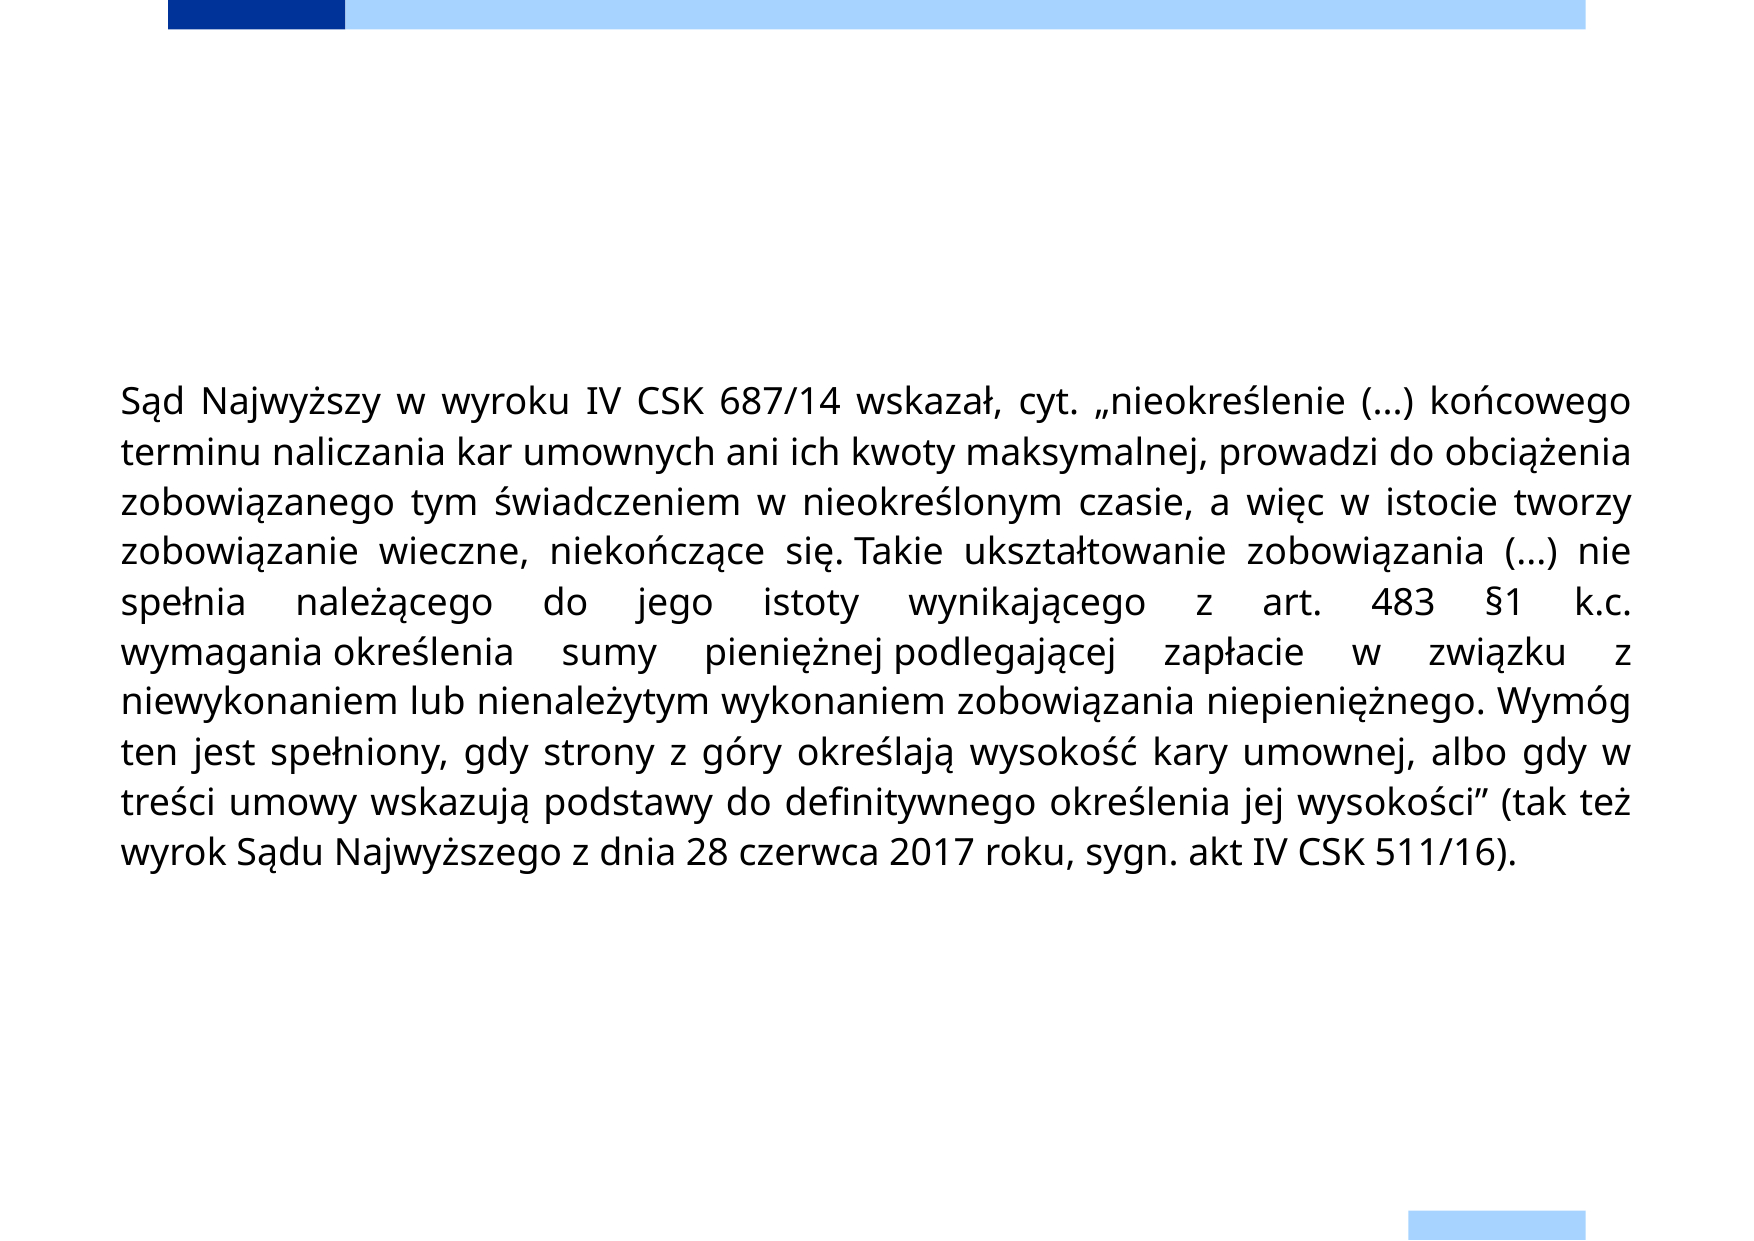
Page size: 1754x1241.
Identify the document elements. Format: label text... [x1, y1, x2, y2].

list Sąd Najwyższy w wyroku IV CSK 687/14 wskazał, cyt. „nieokreślenie (...) końcowego terminu naliczania kar umownych ani ich kwoty maksymalnej, prowadzi do obciążenia zobowiązanego tym świadczeniem w nieokreślonym czasie, a więc w istocie tworzy zobowiązanie wieczne, niekończące się. Takie ukształtowanie zobowiązania (...) nie spełnia należącego do jego istoty wynikającego z art. 483 §1 k.c. wymagania określenia sumy pieniężnej podlegającej zapłacie w związku z niewykonaniem lub nienależytym wykonaniem zobowiązania niepieniężnego. Wymóg ten jest spełniony, gdy strony z góry określają wysokość kary umownej, albo gdy w treści umowy wskazują podstawy do definitywnego określenia jej wysokości” (tak też wyrok Sądu Najwyższego z dnia 28 czerwca 2017 roku, sygn. akt IV CSK 511/16). [120, 371, 1634, 869]
